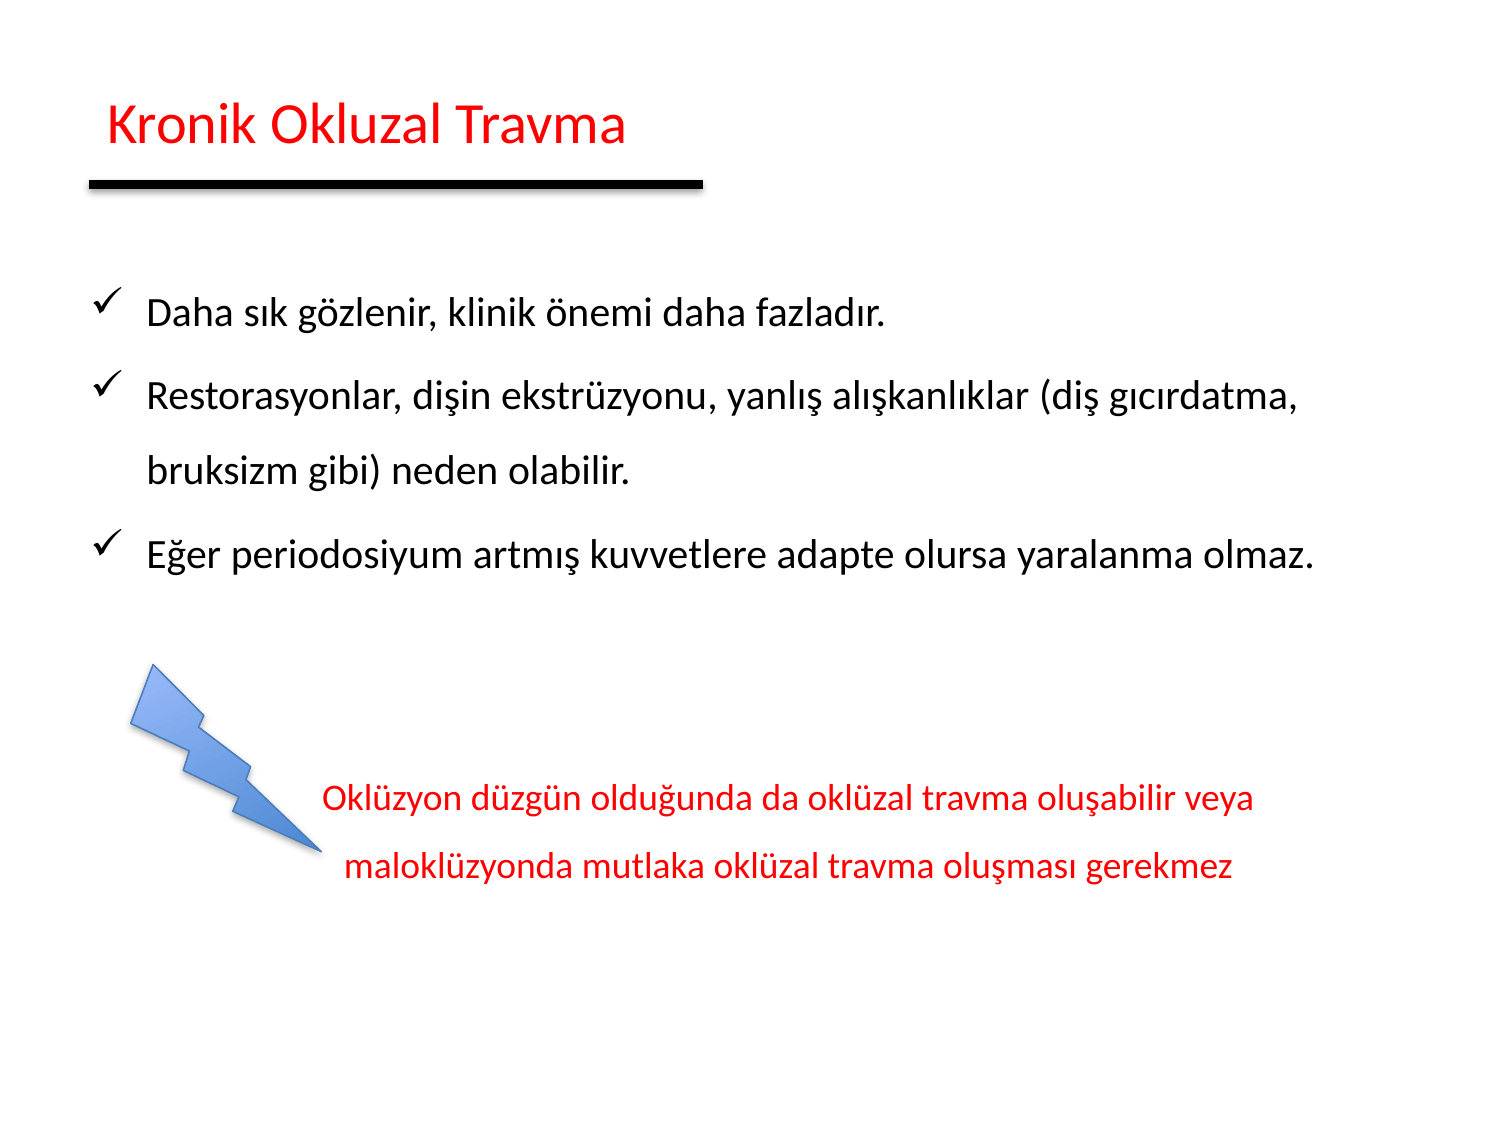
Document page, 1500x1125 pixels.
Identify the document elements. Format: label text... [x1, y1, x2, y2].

text_box Kronik Okluzal Travma [93, 78, 704, 163]
text_box Oklüzyon düzgün olduğunda da oklüzal travma oluşabilir veya maloklüzyonda mutlaka oklüzal travma oluşması gerekmez [207, 743, 1370, 894]
list Daha sık gözlenir, klinik önemi daha fazladır. Restorasyonlar, dişin ekstrüzyonu, yanlış alışkanlıklar (diş gıcırdatma, bruksizm gibi) neden olabilir. Eğer periodosiyum artmış kuvvetlere adapte olursa yaralanma olmaz. [75, 252, 1468, 634]
text_box [130, 663, 323, 853]
